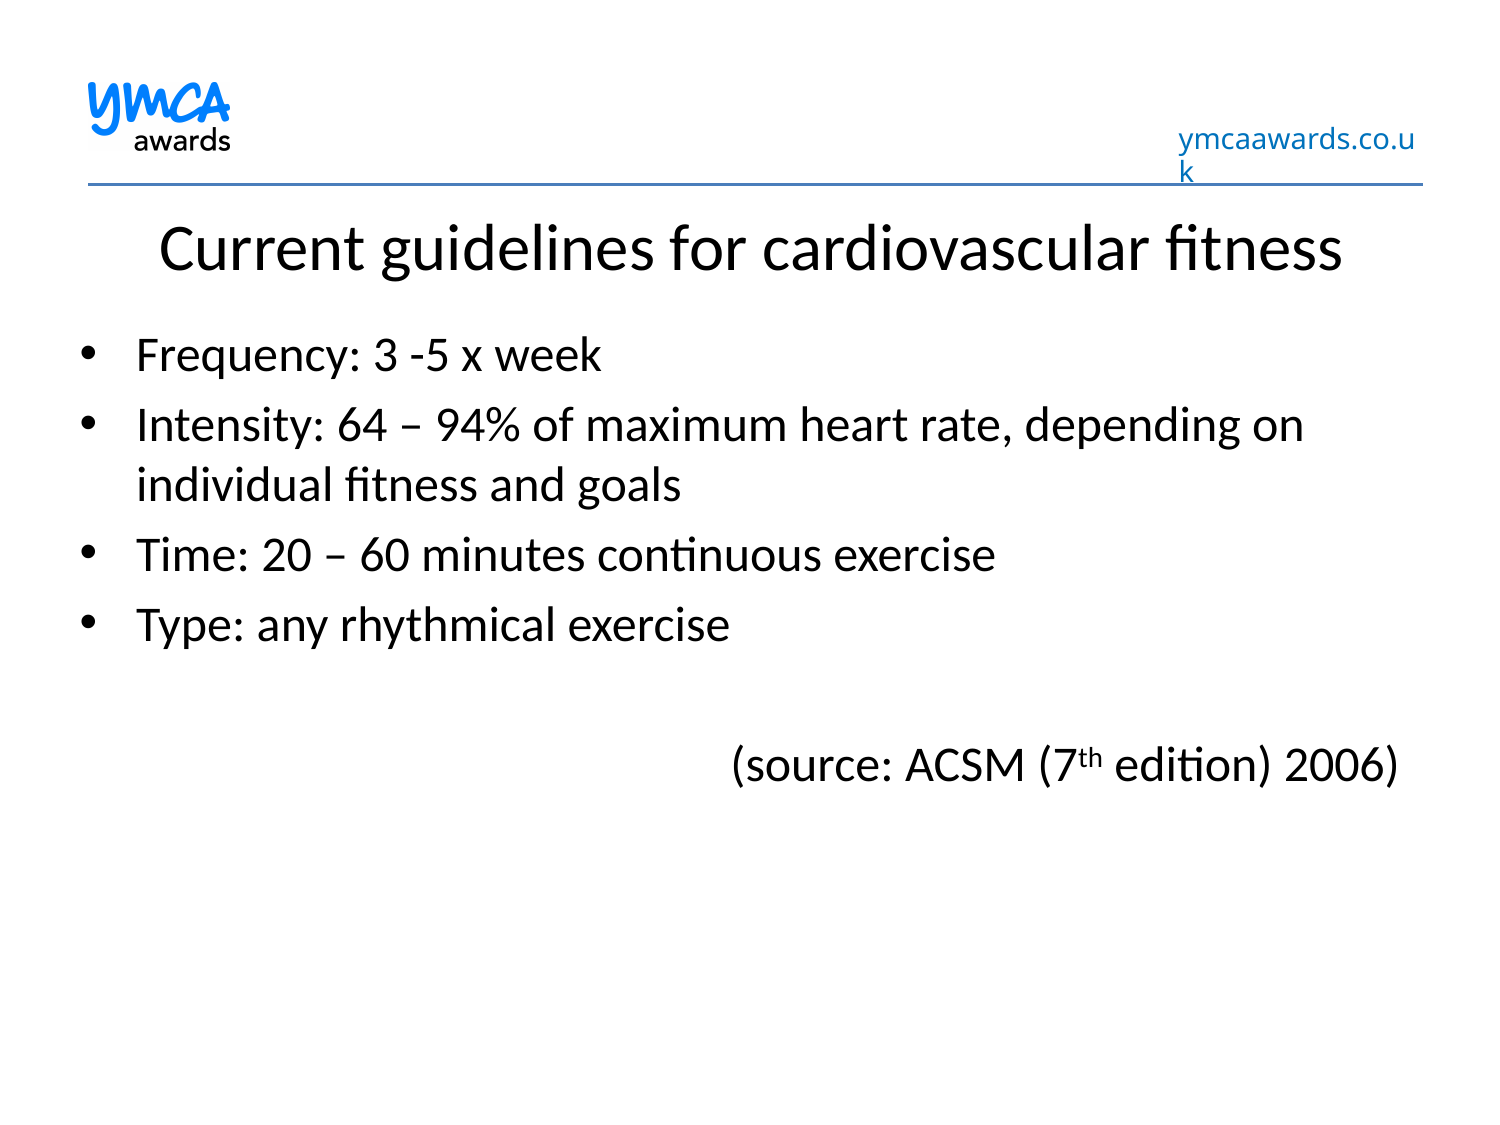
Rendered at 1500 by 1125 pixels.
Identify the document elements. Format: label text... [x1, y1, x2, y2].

title Current guidelines for cardiovascular fitness [76, 196, 1427, 384]
picture [88, 82, 230, 151]
list Frequency: 3 -5 x week Intensity: 64 – 94% of maximum heart rate, depending on individual fitness and goals Time: 20 – 60 minutes continuous exercise Type: any rhythmical exercise (source: ACSM (7th edition) 2006) [64, 314, 1415, 1005]
